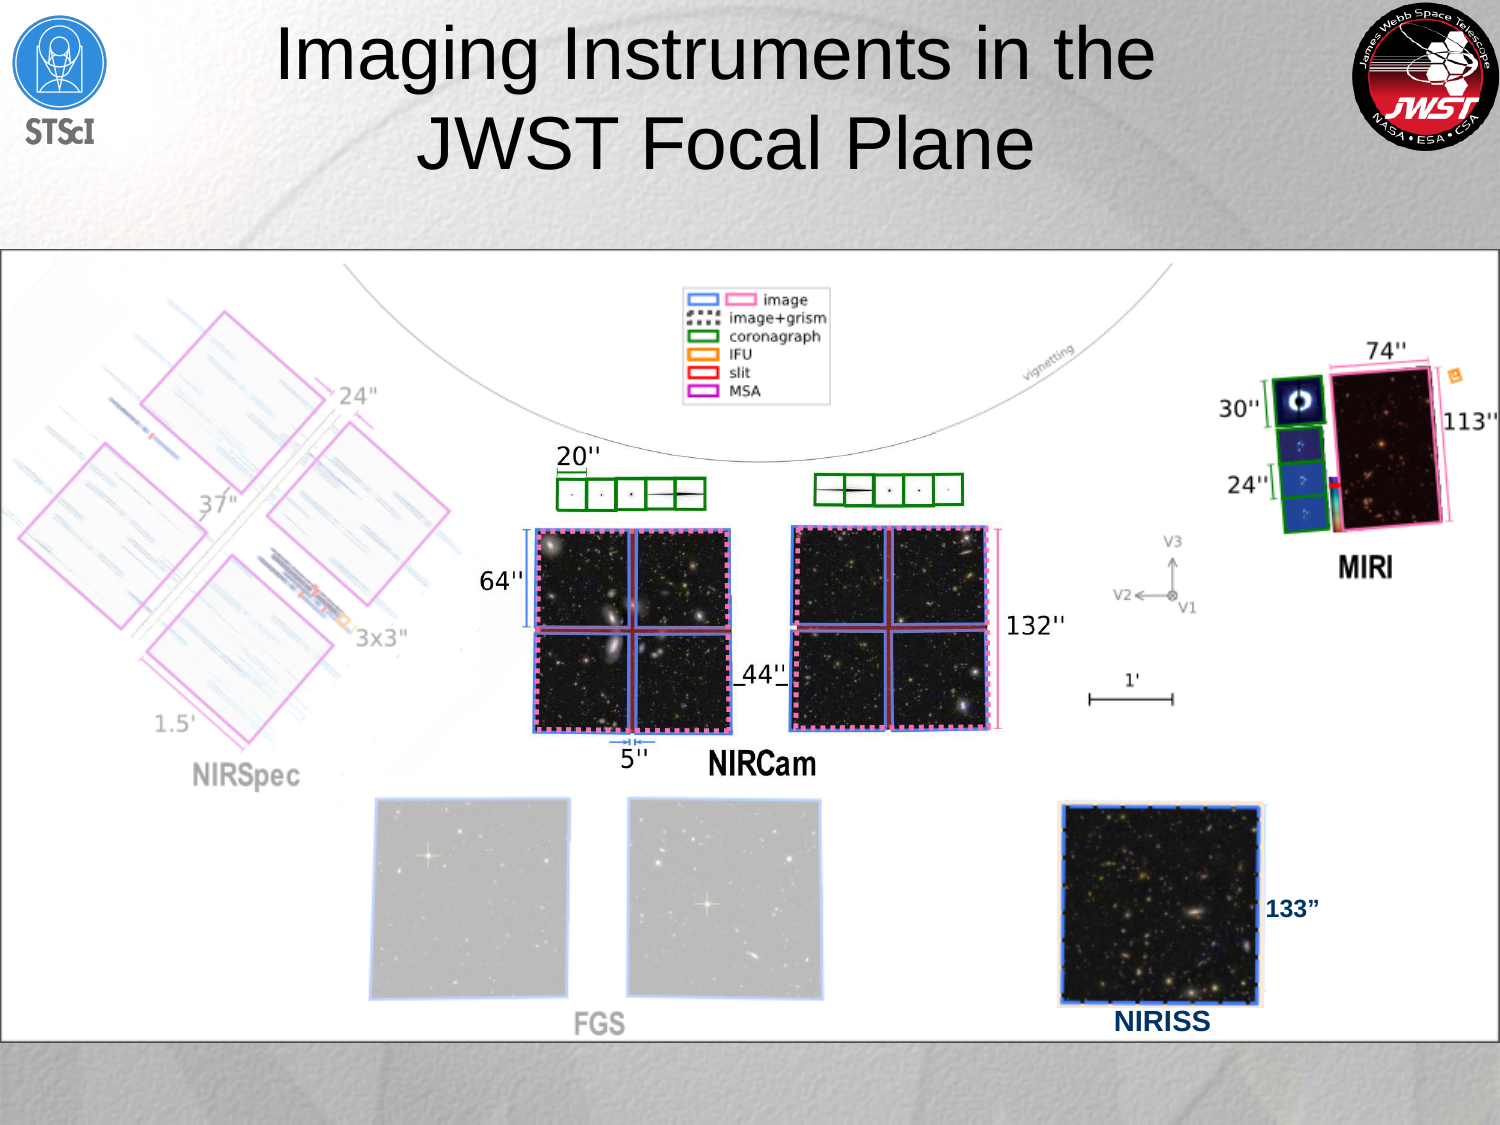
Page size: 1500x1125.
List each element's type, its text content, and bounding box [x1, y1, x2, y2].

title Imaging Instruments in the JWST Focal Plane [116, 8, 1337, 181]
picture [0, 0, 1500, 1125]
